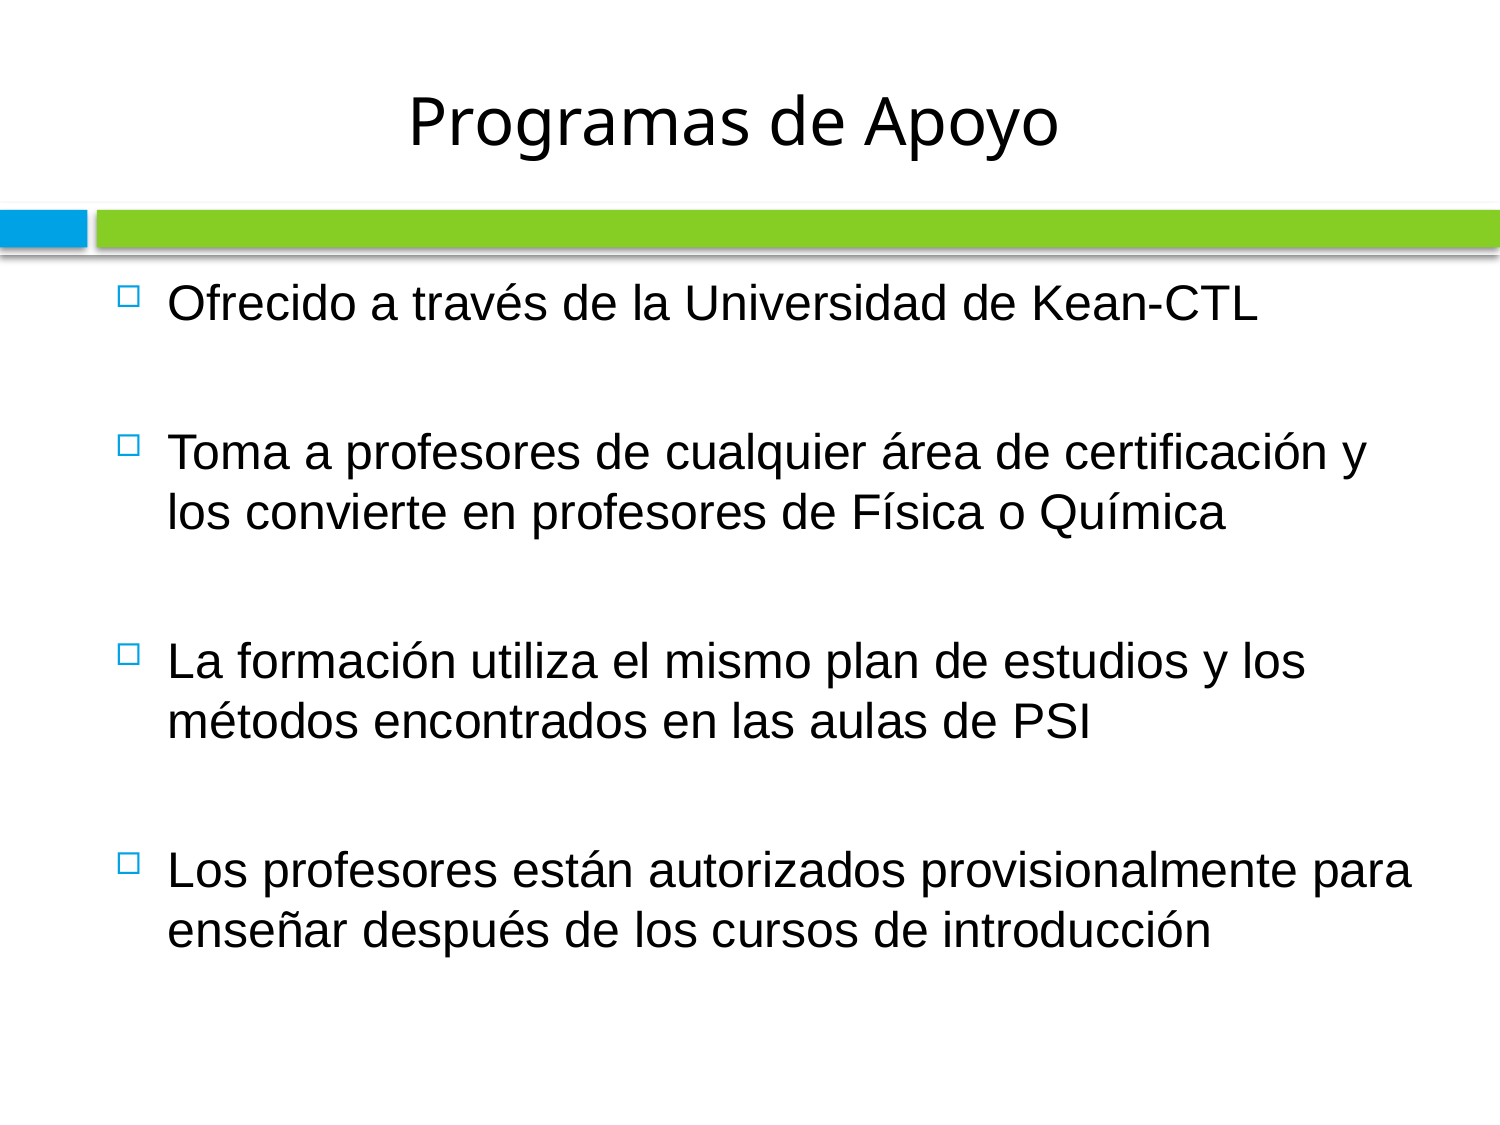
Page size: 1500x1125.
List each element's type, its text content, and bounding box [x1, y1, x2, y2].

title Programas de Apoyo [48, 37, 1439, 201]
list Ofrecido a través de la Universidad de Kean-CTL Toma a profesores de cualquier área de certificación y los convierte en profesores de Física o Química La formación utiliza el mismo plan de estudios y los métodos encontrados en las aulas de PSI Los profesores están autorizados provisionalmente para enseñar después de los cursos de introducción [100, 262, 1439, 1102]
